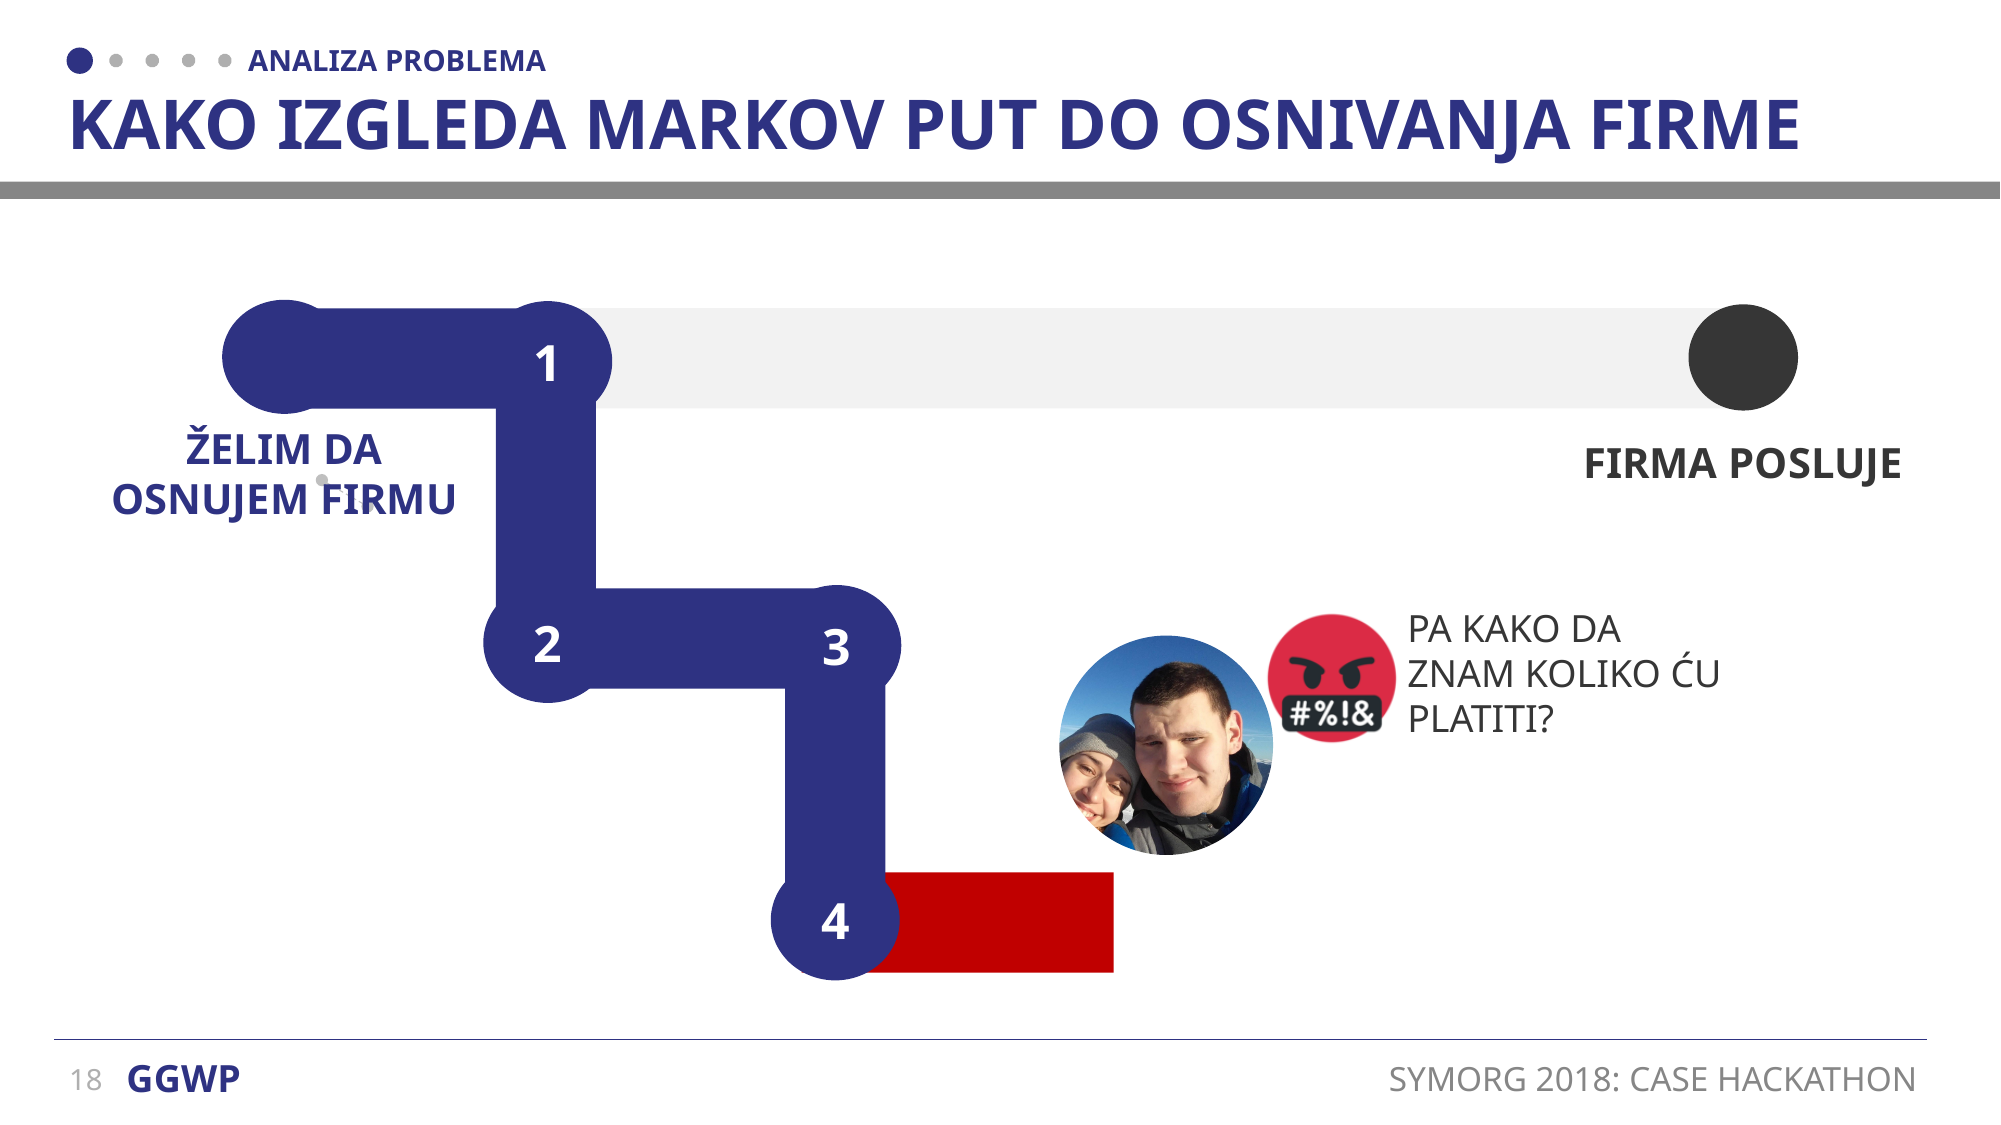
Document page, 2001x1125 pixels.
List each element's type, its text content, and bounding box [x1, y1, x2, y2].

text_box [221, 298, 348, 415]
text_box [869, 871, 1115, 974]
picture [1059, 609, 1409, 855]
text_box FIRMA POSLUJE [1522, 429, 1965, 494]
text_box [591, 587, 813, 690]
text_box PA KAKO DA ZNAM KOLIKO ĆU PLATITI? [1392, 597, 1754, 748]
text_box 3 [771, 584, 903, 707]
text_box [321, 480, 368, 507]
text_box 1 [482, 300, 614, 423]
text_box [313, 307, 515, 410]
text_box [495, 403, 597, 604]
text_box [1687, 303, 1800, 412]
text_box 4 [769, 858, 901, 982]
text_box [784, 687, 886, 880]
text_box [580, 307, 1723, 409]
text_box 2 [482, 581, 614, 704]
text_box ŽELIM DA OSNUJEM FIRMU [89, 415, 480, 531]
title KAKO IZGLEDA MARKOV PUT DO OSNIVANJA FIRME [52, 86, 1948, 173]
